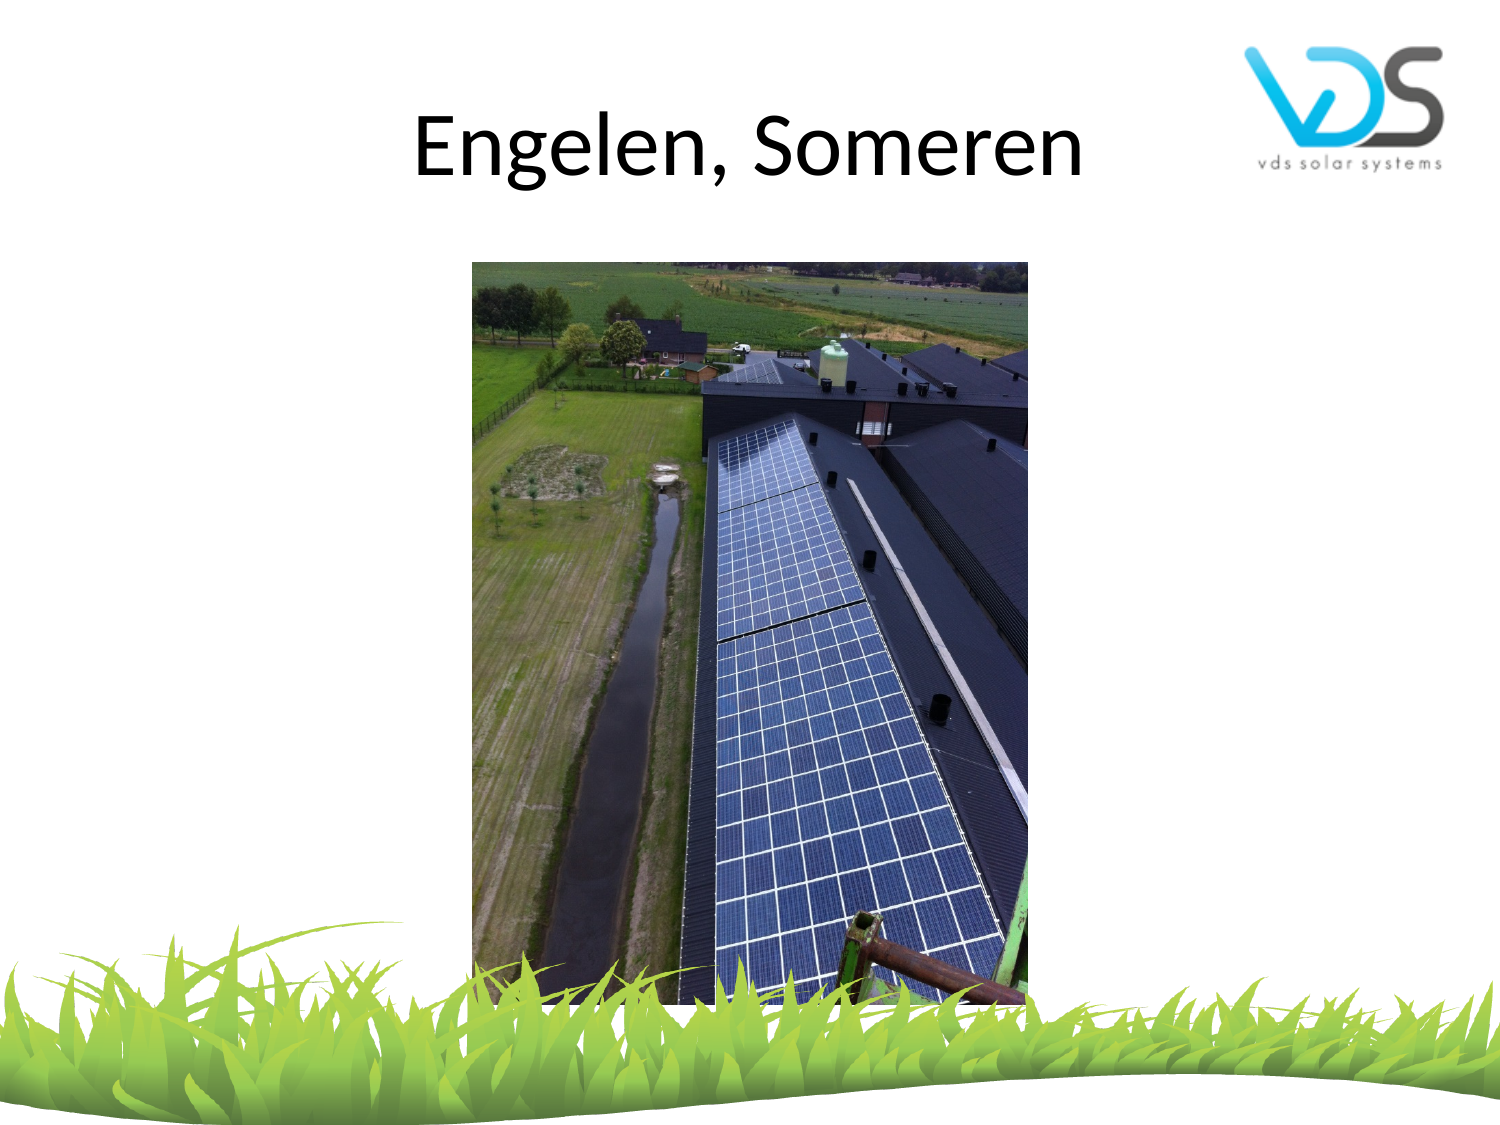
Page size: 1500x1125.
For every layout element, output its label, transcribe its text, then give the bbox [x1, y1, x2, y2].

picture [1234, 42, 1468, 176]
title Engelen, Someren [75, 45, 1425, 233]
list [472, 262, 1028, 919]
picture [0, 920, 1500, 1125]
